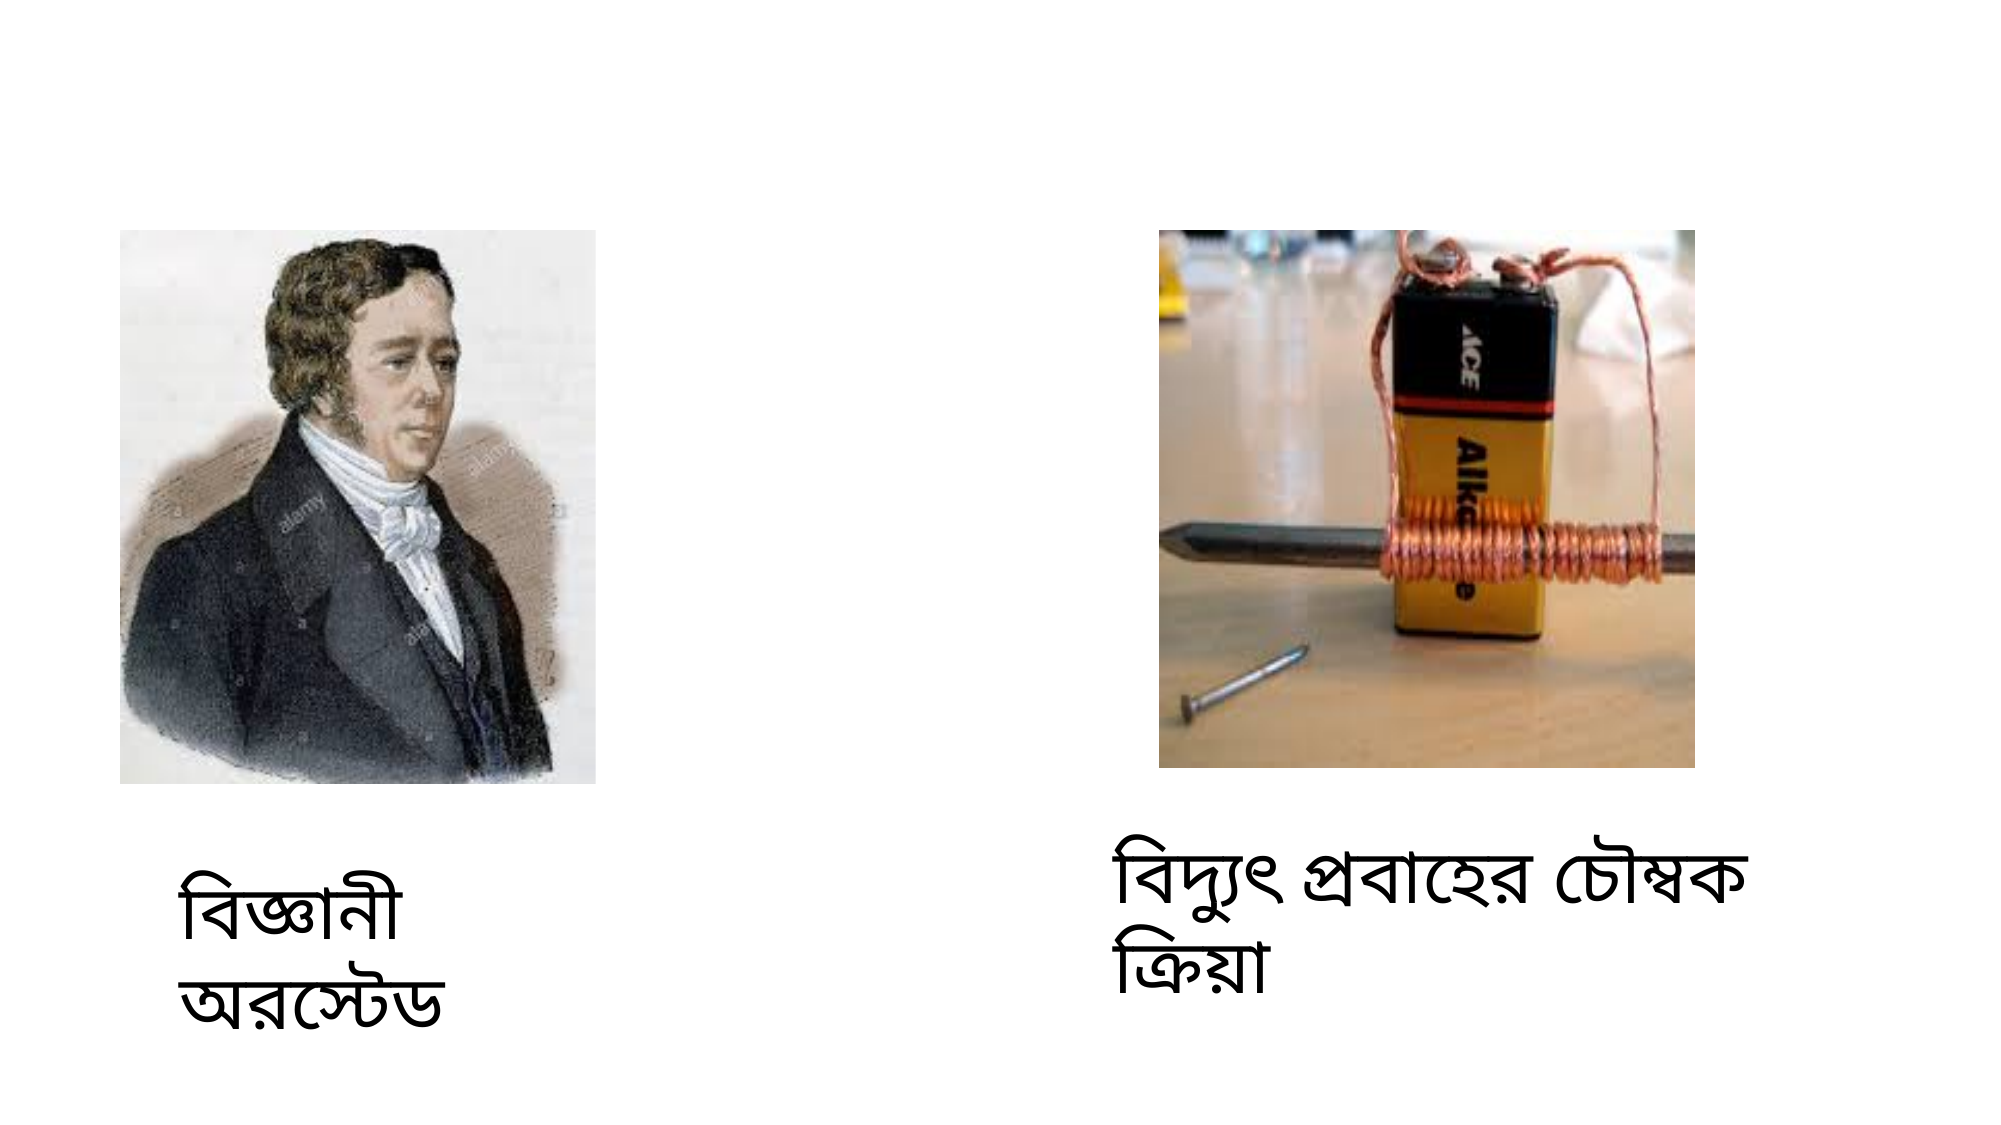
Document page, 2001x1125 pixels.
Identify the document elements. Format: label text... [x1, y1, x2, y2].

text_box বিজ্ঞানী অরস্টেড [165, 857, 596, 1052]
text_box বিদ্যুৎ প্রবাহের চৌম্বক ক্রিয়া [1098, 821, 1791, 1016]
picture [120, 230, 596, 784]
picture [1159, 230, 1695, 768]
